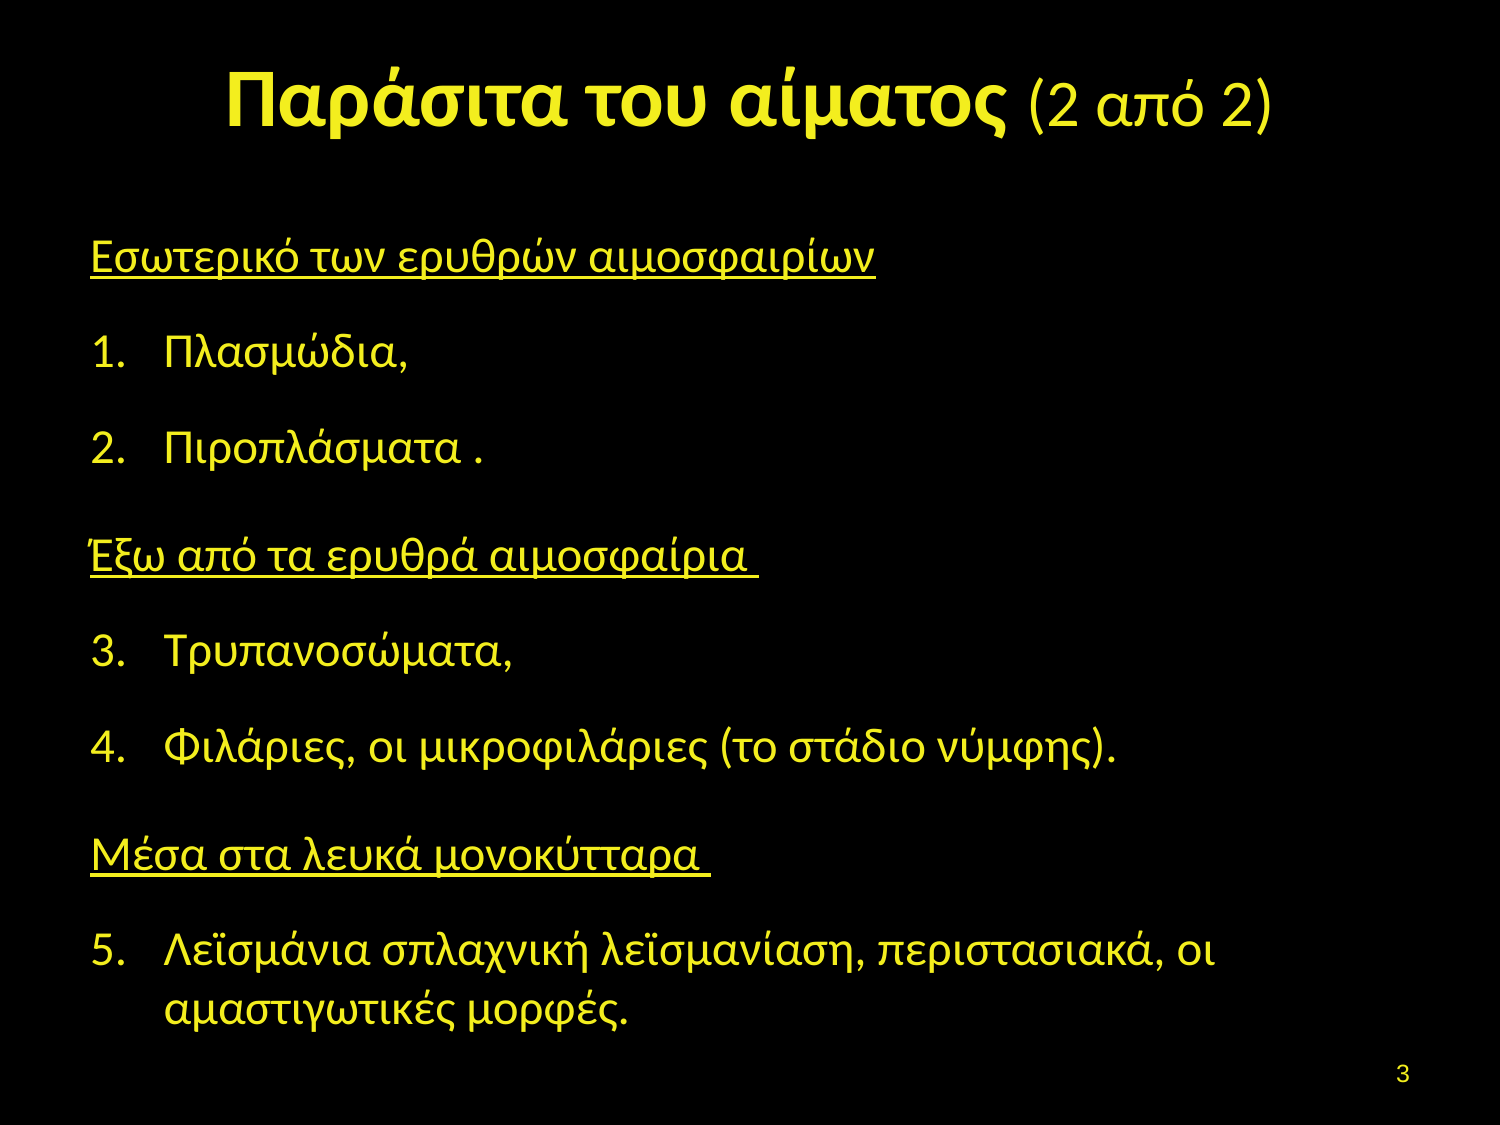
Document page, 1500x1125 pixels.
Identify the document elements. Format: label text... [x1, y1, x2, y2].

list Εσωτερικό των ερυθρών αιμοσφαιρίων Πλασμώδια, Πιροπλάσματα . Έξω από τα ερυθρά αιμοσφαίρια Τρυπανοσώματα, Φιλάριες, οι μικροφιλάριες (το στάδιο νύμφης). Μέσα στα λευκά μονοκύτταρα Λεϊσμάνια σπλαχνική λεϊσμανίαση, περιστασιακά, οι αμαστιγωτικές μορφές. [75, 215, 1425, 1043]
slide_number 2 [1074, 1042, 1425, 1103]
title Παράσιτα του αίματος (2 από 2) [0, 19, 1500, 169]
